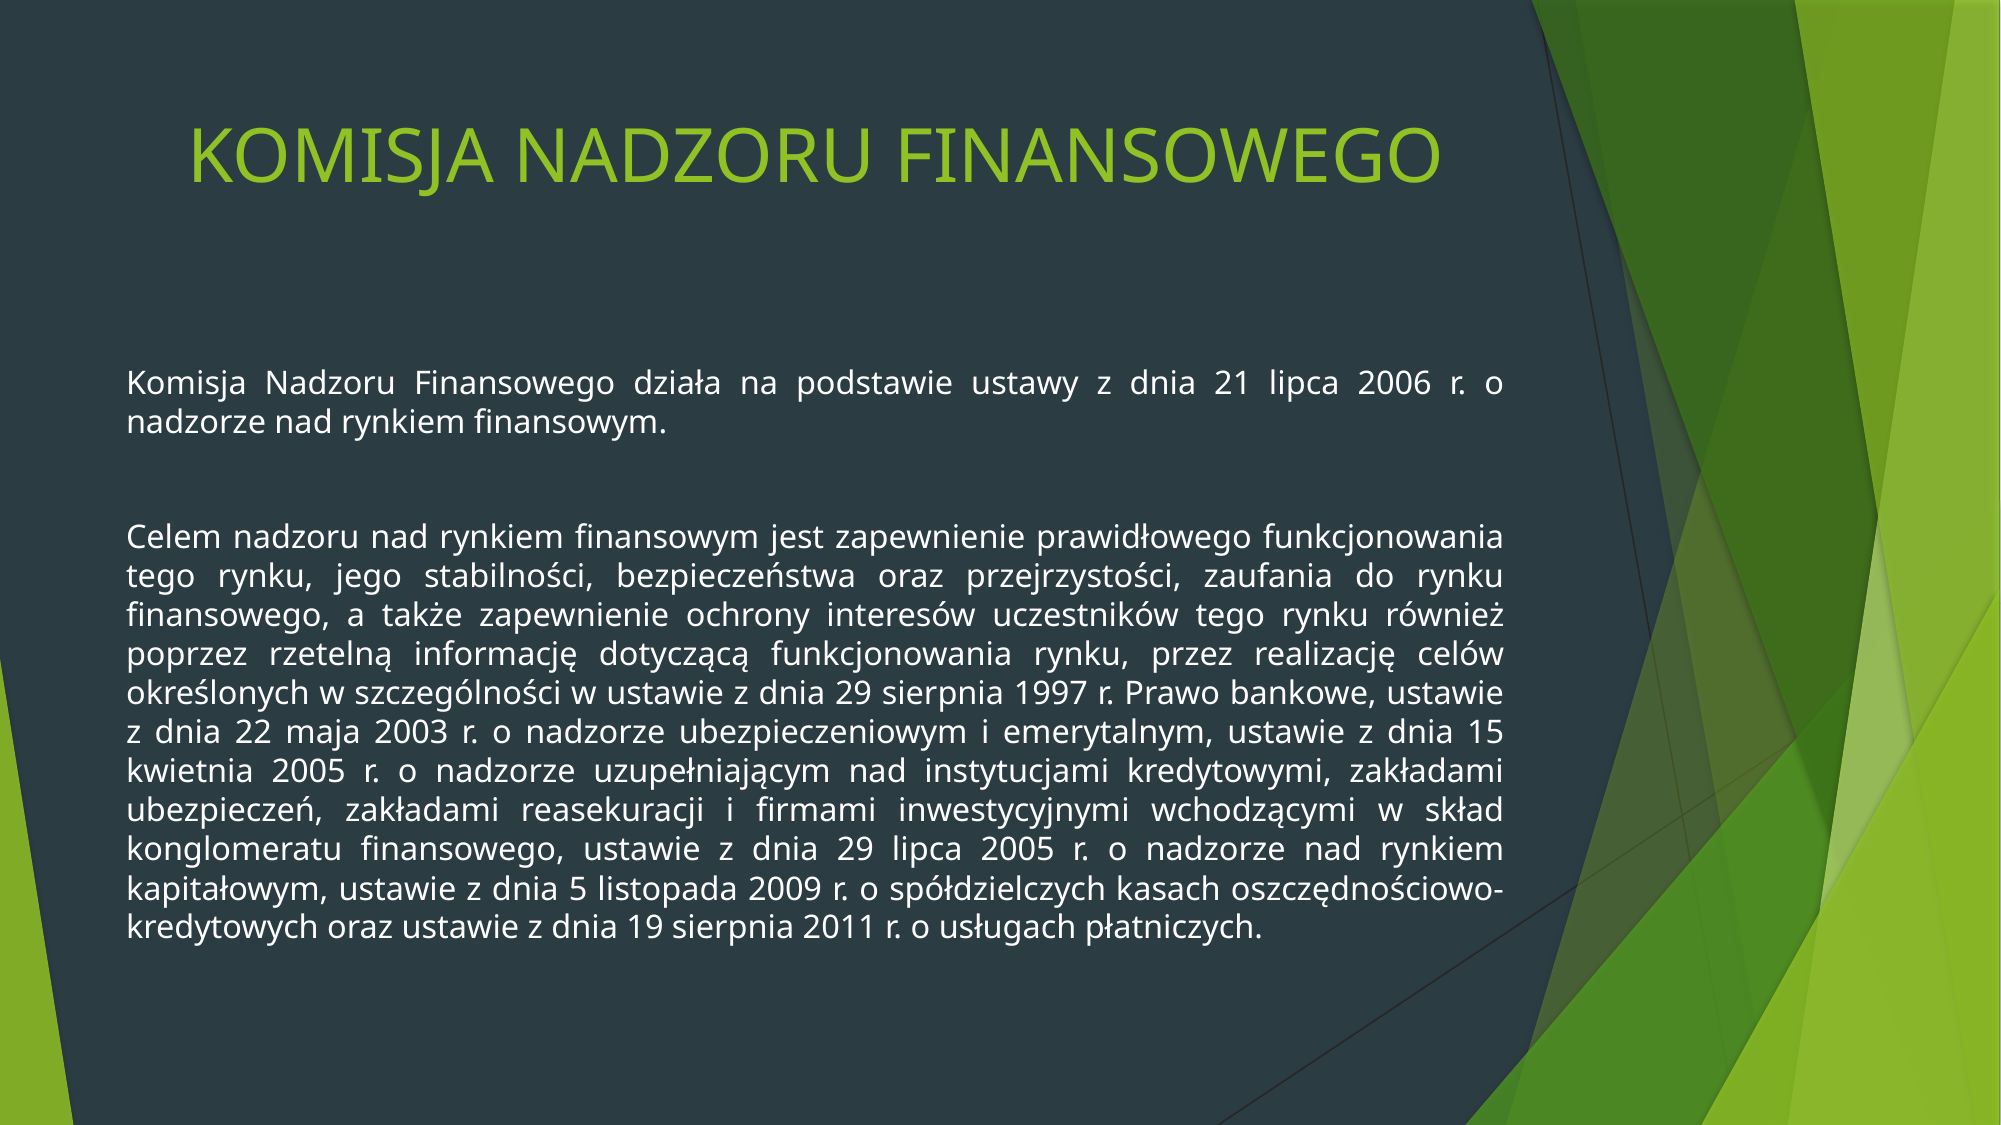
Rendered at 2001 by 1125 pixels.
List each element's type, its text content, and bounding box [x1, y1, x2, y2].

list Komisja Nadzoru Finansowego działa na podstawie ustawy z dnia 21 lipca 2006 r. o nadzorze nad rynkiem finansowym. Celem nadzoru nad rynkiem finansowym jest zapewnienie prawidłowego funkcjonowania tego rynku, jego stabilności, bezpieczeństwa oraz przejrzystości, zaufania do rynku finansowego, a także zapewnienie ochrony interesów uczestników tego rynku również poprzez rzetelną informację dotyczącą funkcjonowania rynku, przez realizację celów określonych w szczególności w ustawie z dnia 29 sierpnia 1997 r. Prawo bankowe, ustawie z dnia 22 maja 2003 r. o nadzorze ubezpieczeniowym i emerytalnym, ustawie z dnia 15 kwietnia 2005 r. o nadzorze uzupełniającym nad instytucjami kredytowymi, zakładami ubezpieczeń, zakładami reasekuracji i firmami inwestycyjnymi wchodzącymi w skład konglomeratu finansowego, ustawie z dnia 29 lipca 2005 r. o nadzorze nad rynkiem kapitałowym, ustawie z dnia 5 listopada 2009 r. o spółdzielczych kasach oszczędnościowo-kredytowych oraz ustawie z dnia 19 sierpnia 2011 r. o usługach płatniczych. [111, 354, 1522, 992]
title KOMISJA NADZORU FINANSOWEGO [111, 99, 1522, 317]
